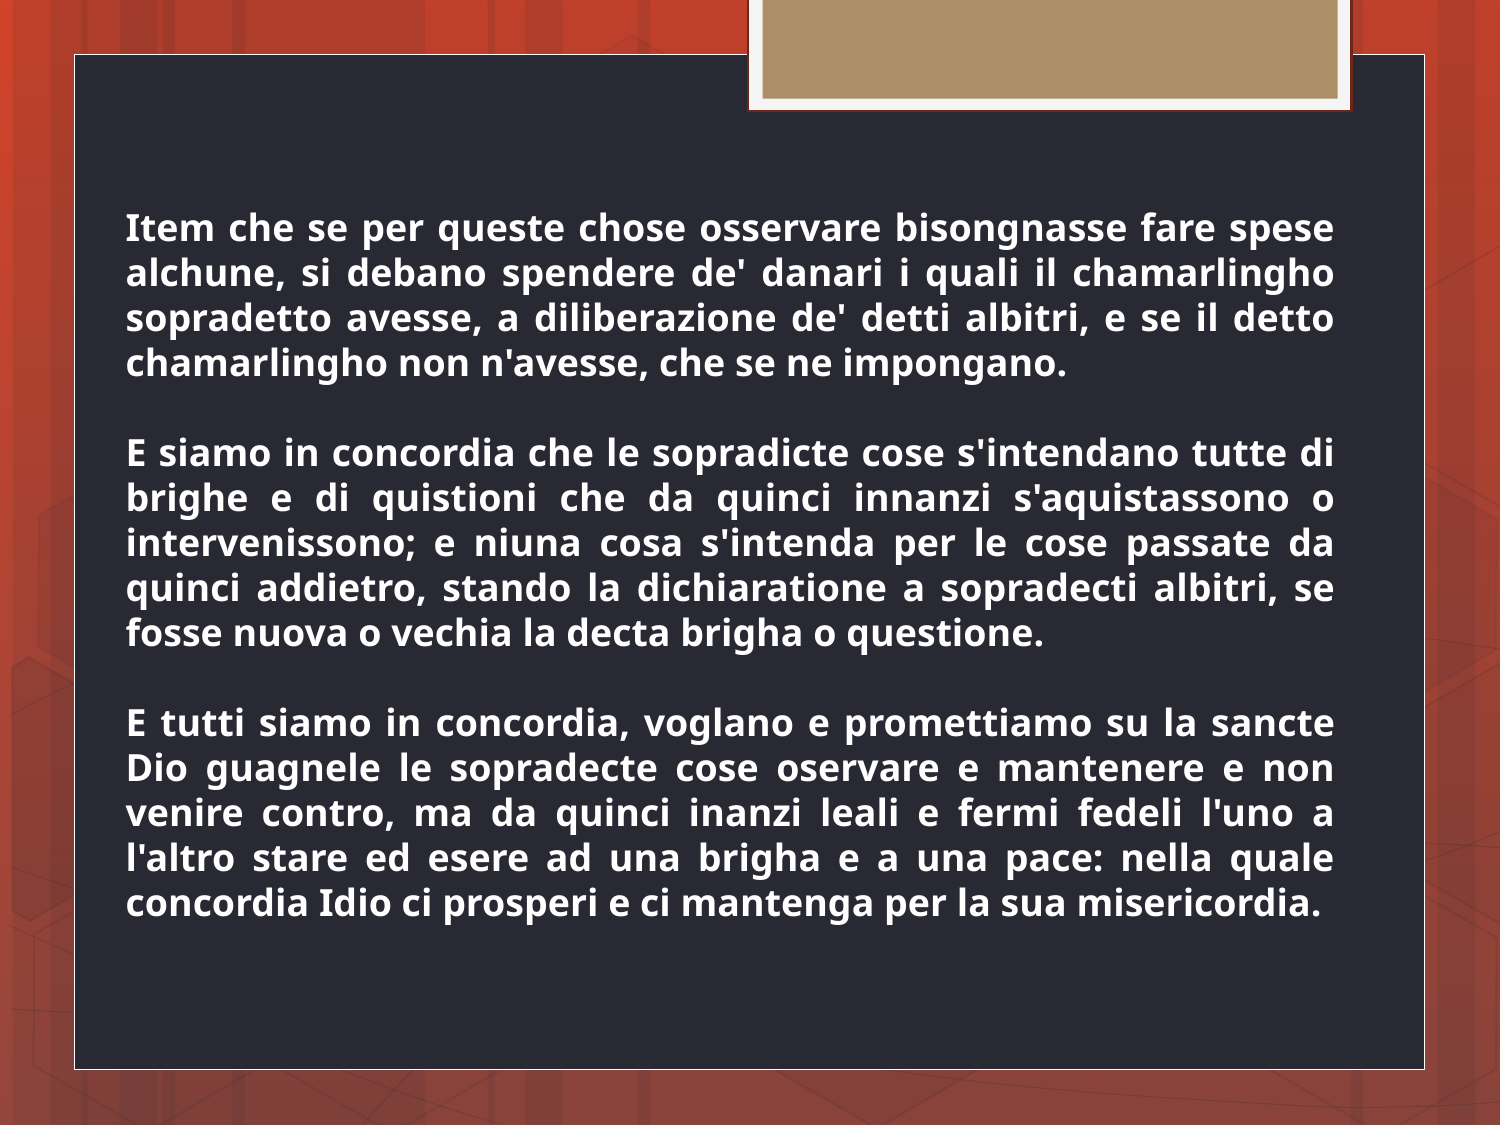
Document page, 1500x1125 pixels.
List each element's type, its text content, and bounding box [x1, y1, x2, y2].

text_box Item che se per queste chose osservare bisongnasse fare spese alchune, si debano spendere de' danari i quali il chamarlingho sopradetto avesse, a diliberazione de' detti albitri, e se il detto chamarlingho non n'avesse, che se ne impongano. E siamo in concordia che le sopradicte cose s'intendano tutte di brighe e di quistioni che da quinci innanzi s'aquistassono o intervenissono; e niuna cosa s'intenda per le cose passate da quinci addietro, stando la dichiaratione a sopradecti albitri, se fosse nuova o vechia la decta brigha o questione. E tutti siamo in concordia, voglano e promettiamo su la sancte Dio guagnele le sopradecte cose oservare e mantenere e non venire contro, ma da quinci inanzi leali e fermi fedeli l'uno a l'altro stare ed esere ad una brigha e a una pace: nella quale concordia Idio ci prosperi e ci mantenga per la sua misericordia. [110, 196, 1352, 931]
